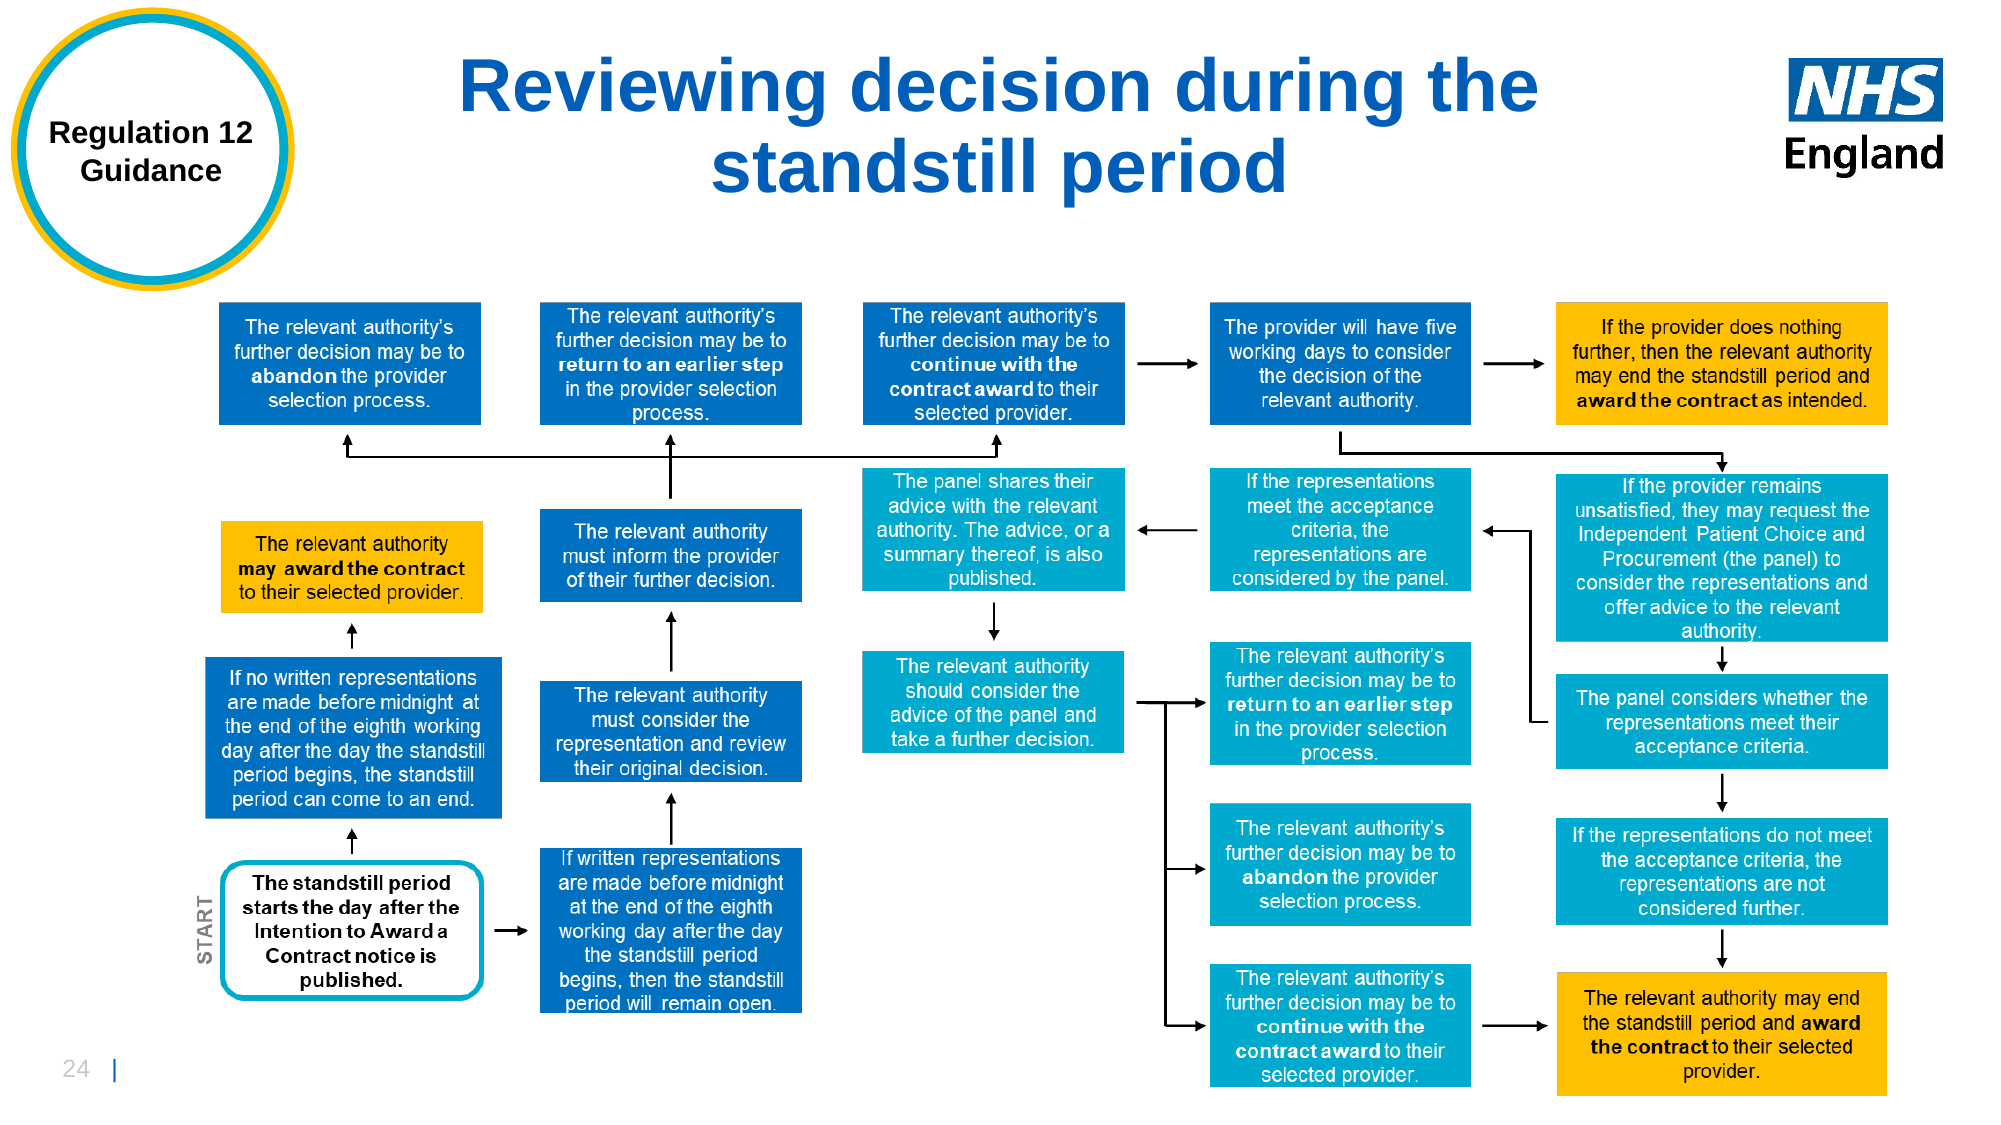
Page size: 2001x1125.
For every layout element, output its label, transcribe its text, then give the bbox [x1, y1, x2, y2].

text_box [13, 10, 292, 289]
title Reviewing decision during the standstill period [292, 56, 1724, 199]
picture [1786, 58, 1943, 178]
picture [184, 295, 1891, 1098]
